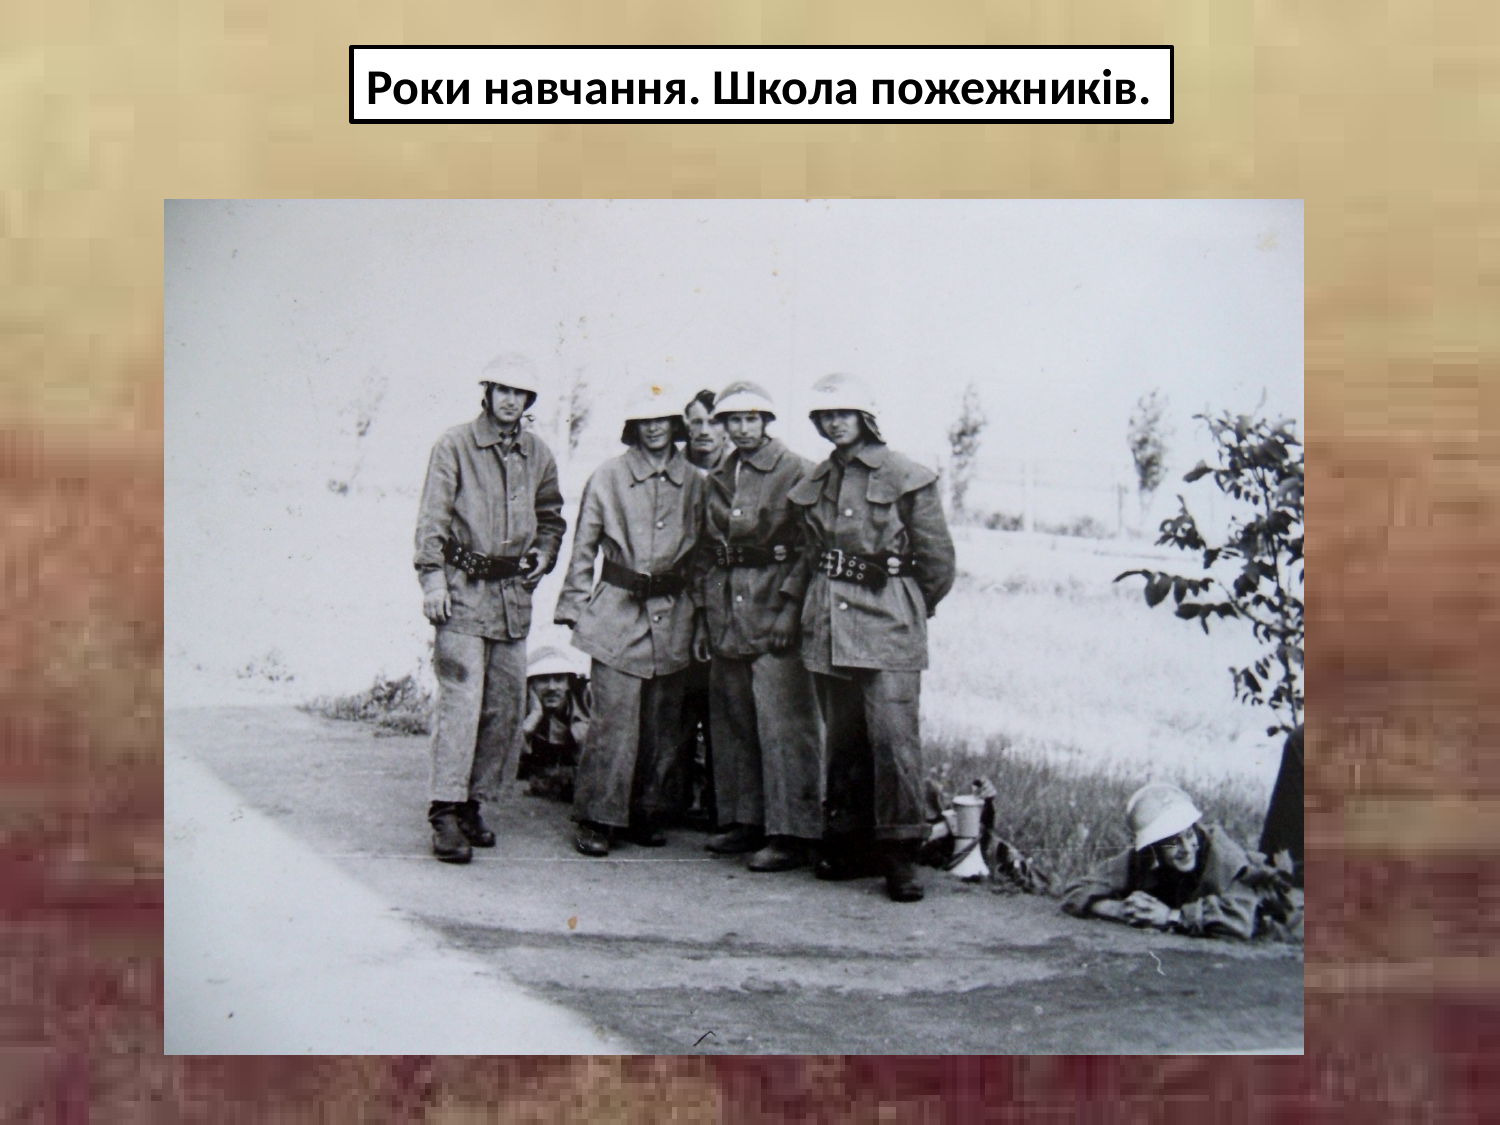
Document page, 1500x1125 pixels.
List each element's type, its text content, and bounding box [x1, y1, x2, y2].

picture [0, 0, 1500, 1125]
text_box Роки навчання. Школа пожежників. [349, 45, 1174, 124]
